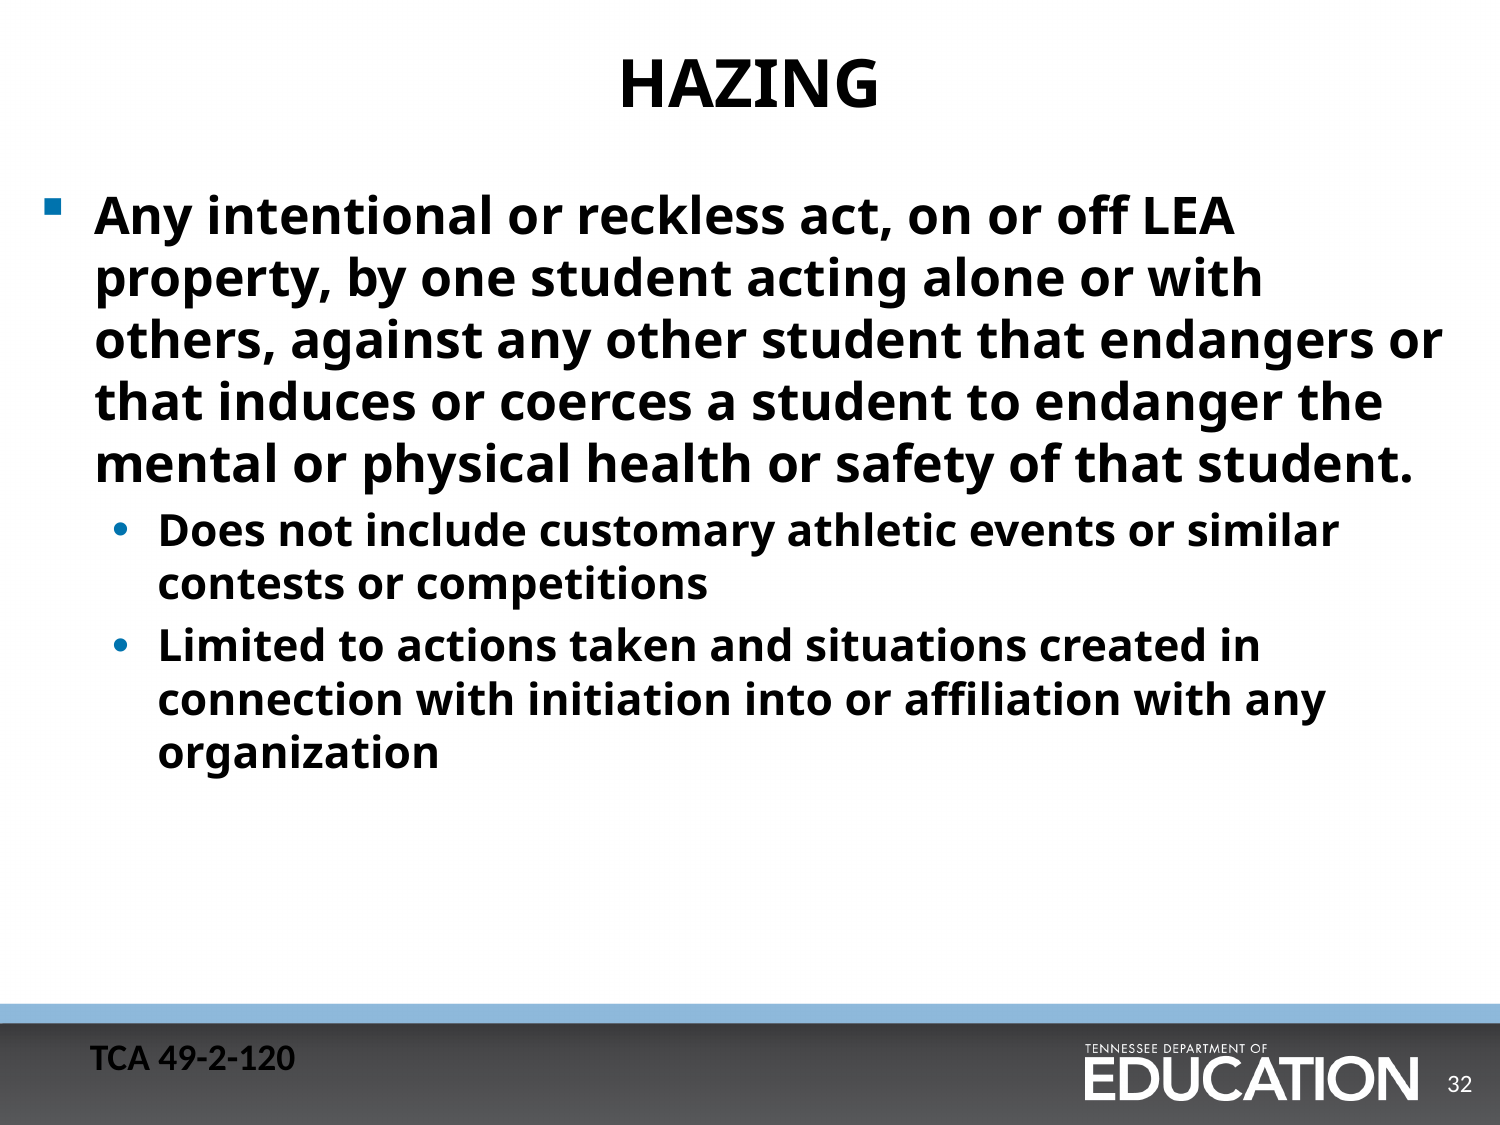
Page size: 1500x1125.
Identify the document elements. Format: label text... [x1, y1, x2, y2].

slide_number 32 [1137, 1052, 1488, 1113]
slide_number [75, 1025, 425, 1100]
title HAZING [75, 0, 1425, 174]
picture [0, 0, 1500, 1125]
list Any intentional or reckless act, on or off LEA property, by one student acting alone or with others, against any other student that endangers or that induces or coerces a student to endanger the mental or physical health or safety of that student. Does not include customary athletic events or similar contests or competitions Limited to actions taken and situations created in connection with initiation into or affiliation with any organization [24, 174, 1475, 913]
